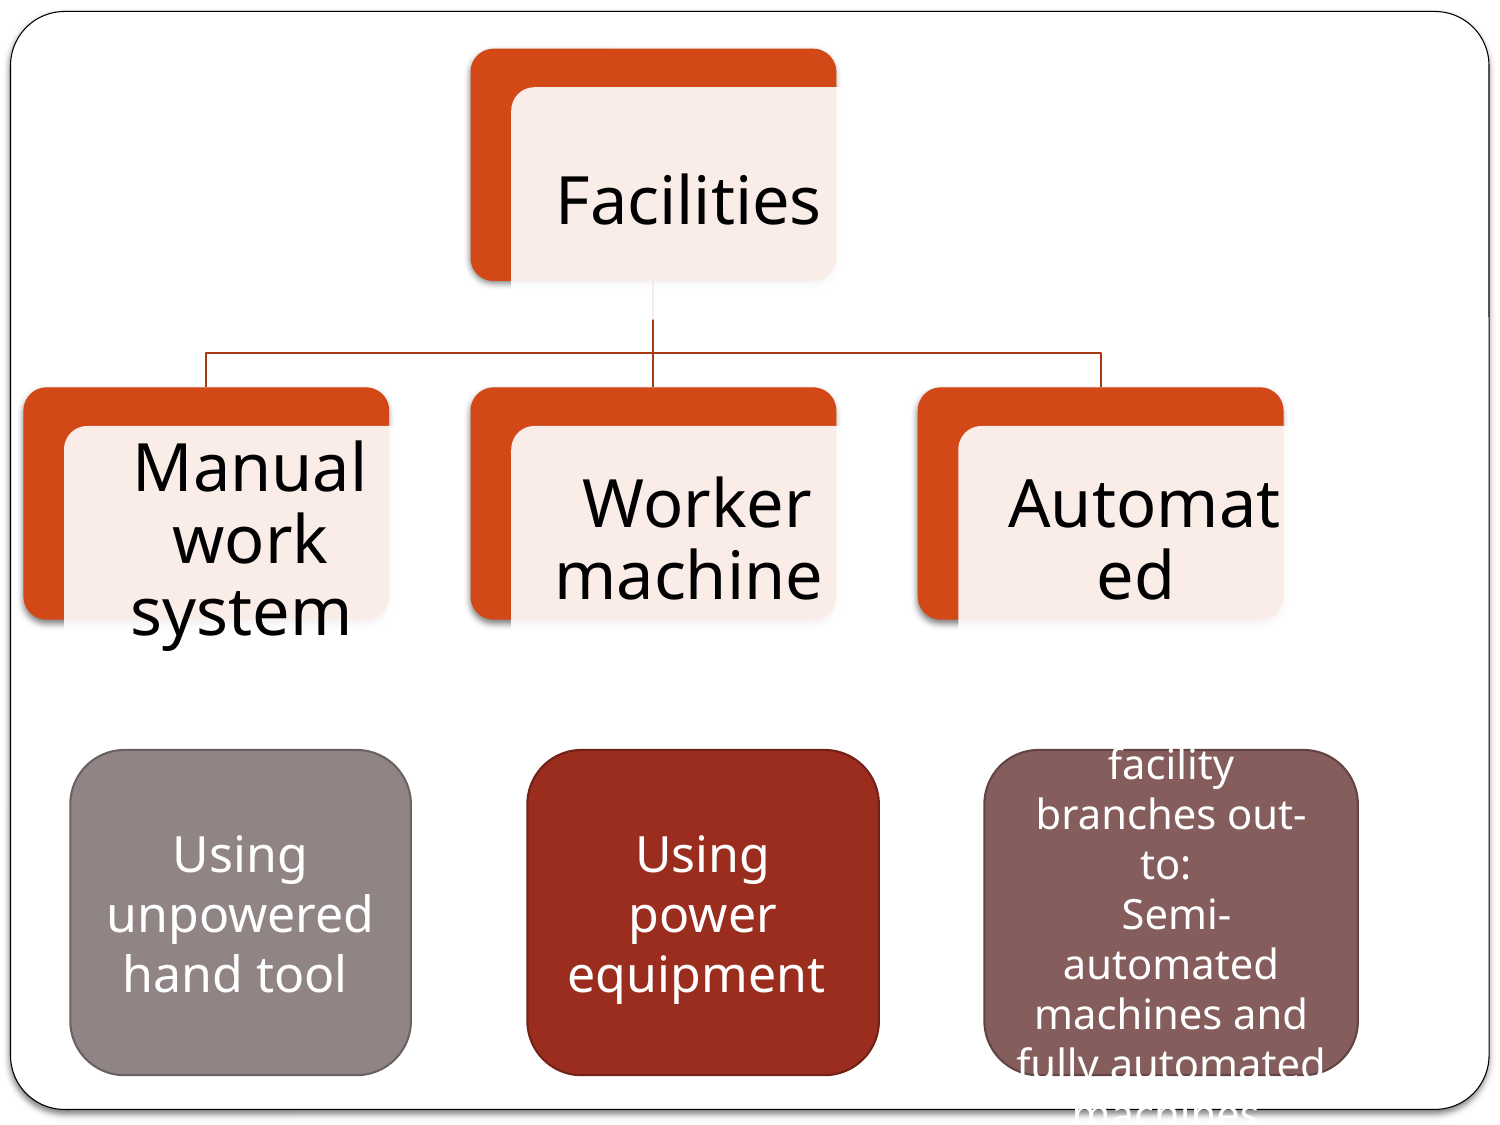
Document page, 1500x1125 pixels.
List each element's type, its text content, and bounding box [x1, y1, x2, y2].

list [23, 0, 1325, 833]
text_box Automated facility branches out-to: Semi-automated machines and fully automated machines [983, 755, 1359, 1077]
text_box Using unpowered hand tool [69, 841, 412, 1077]
text_box Using power equipment [526, 841, 880, 1077]
